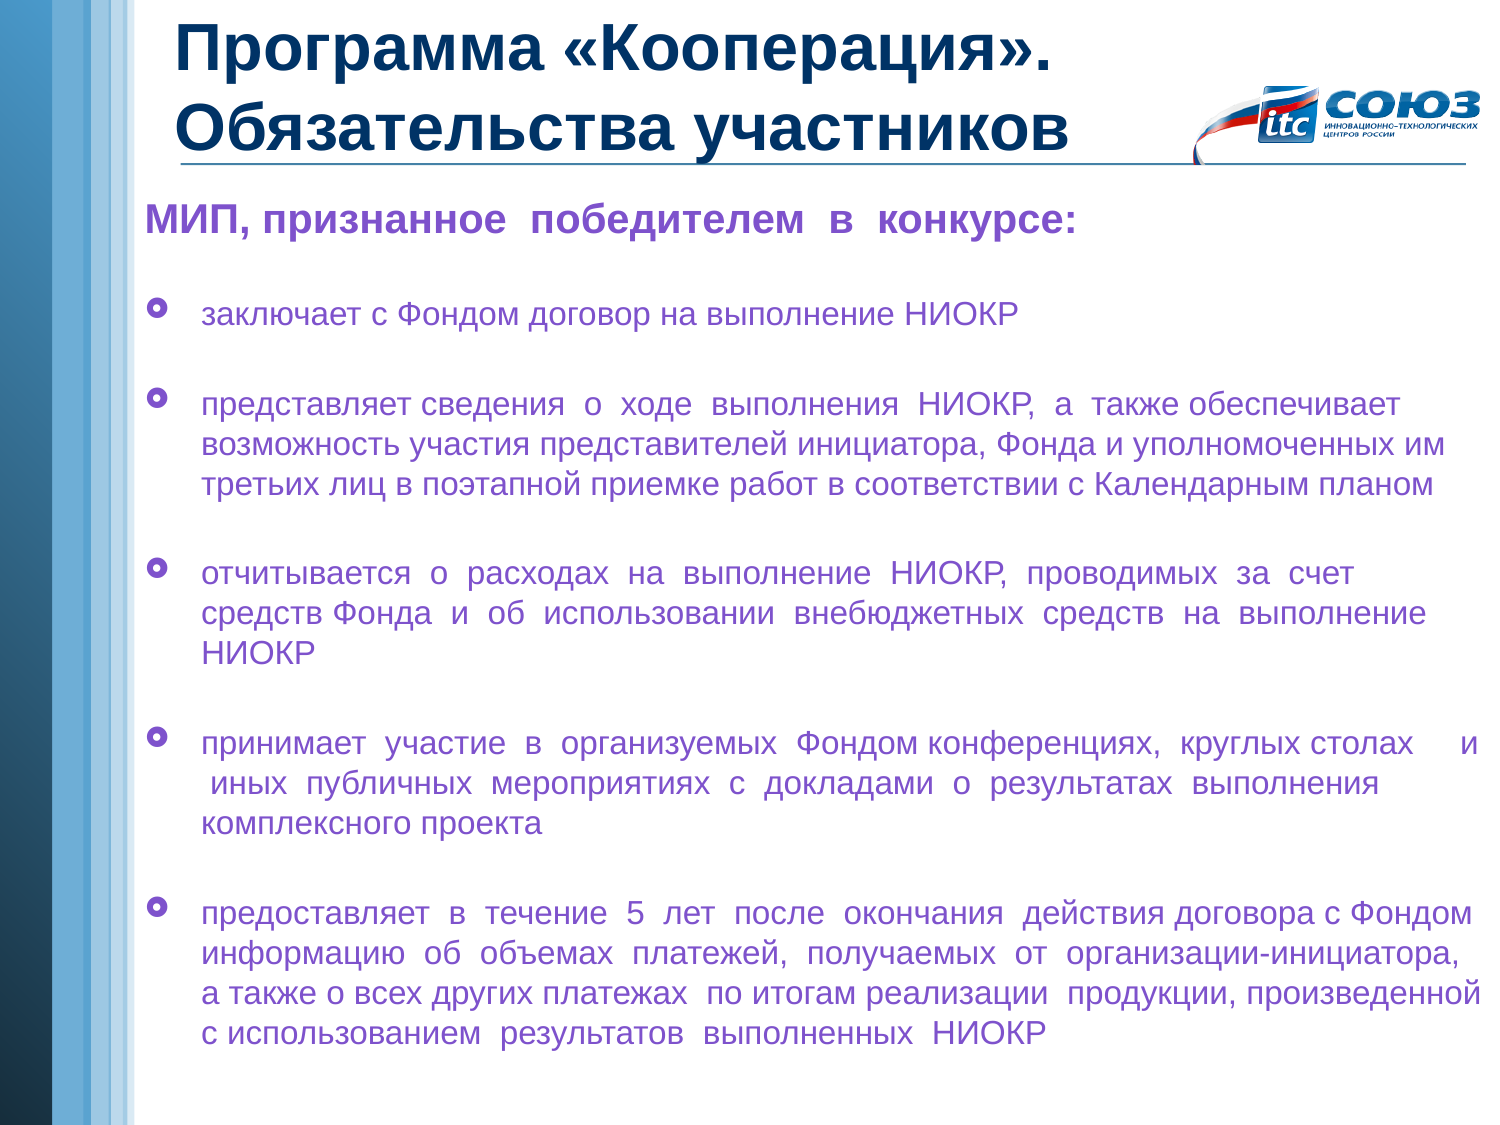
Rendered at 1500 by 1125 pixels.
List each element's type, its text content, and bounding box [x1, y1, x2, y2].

list МИП, признанное победителем в конкурсе: заключает с Фондом договор на выполнение НИОКР представляет сведения о ходе выполнения НИОКР, а также обеспечивает возможность участия представителей инициатора, Фонда и уполномоченных им третьих лиц в поэтапной приемке работ в соответствии с Календарным планом отчитывается о расходах на выполнение НИОКР, проводимых за счет средств Фонда и об использовании внебюджетных средств на выполнение НИОКР принимает участие в организуемых Фондом конференциях, круглых столах и иных публичных мероприятиях с докладами о результатах выполнения комплексного проекта предоставляет в течение 5 лет после окончания действия договора с Фондом информацию об объемах платежей, получаемых от организации-инициатора, а также о всех других платежах по итогам реализации продукции, произведенной с использованием результатов выполненных НИОКР [129, 184, 1500, 988]
title Программа «Кооперация». Обязательства участников [159, 7, 1483, 160]
picture [1193, 160, 1480, 165]
